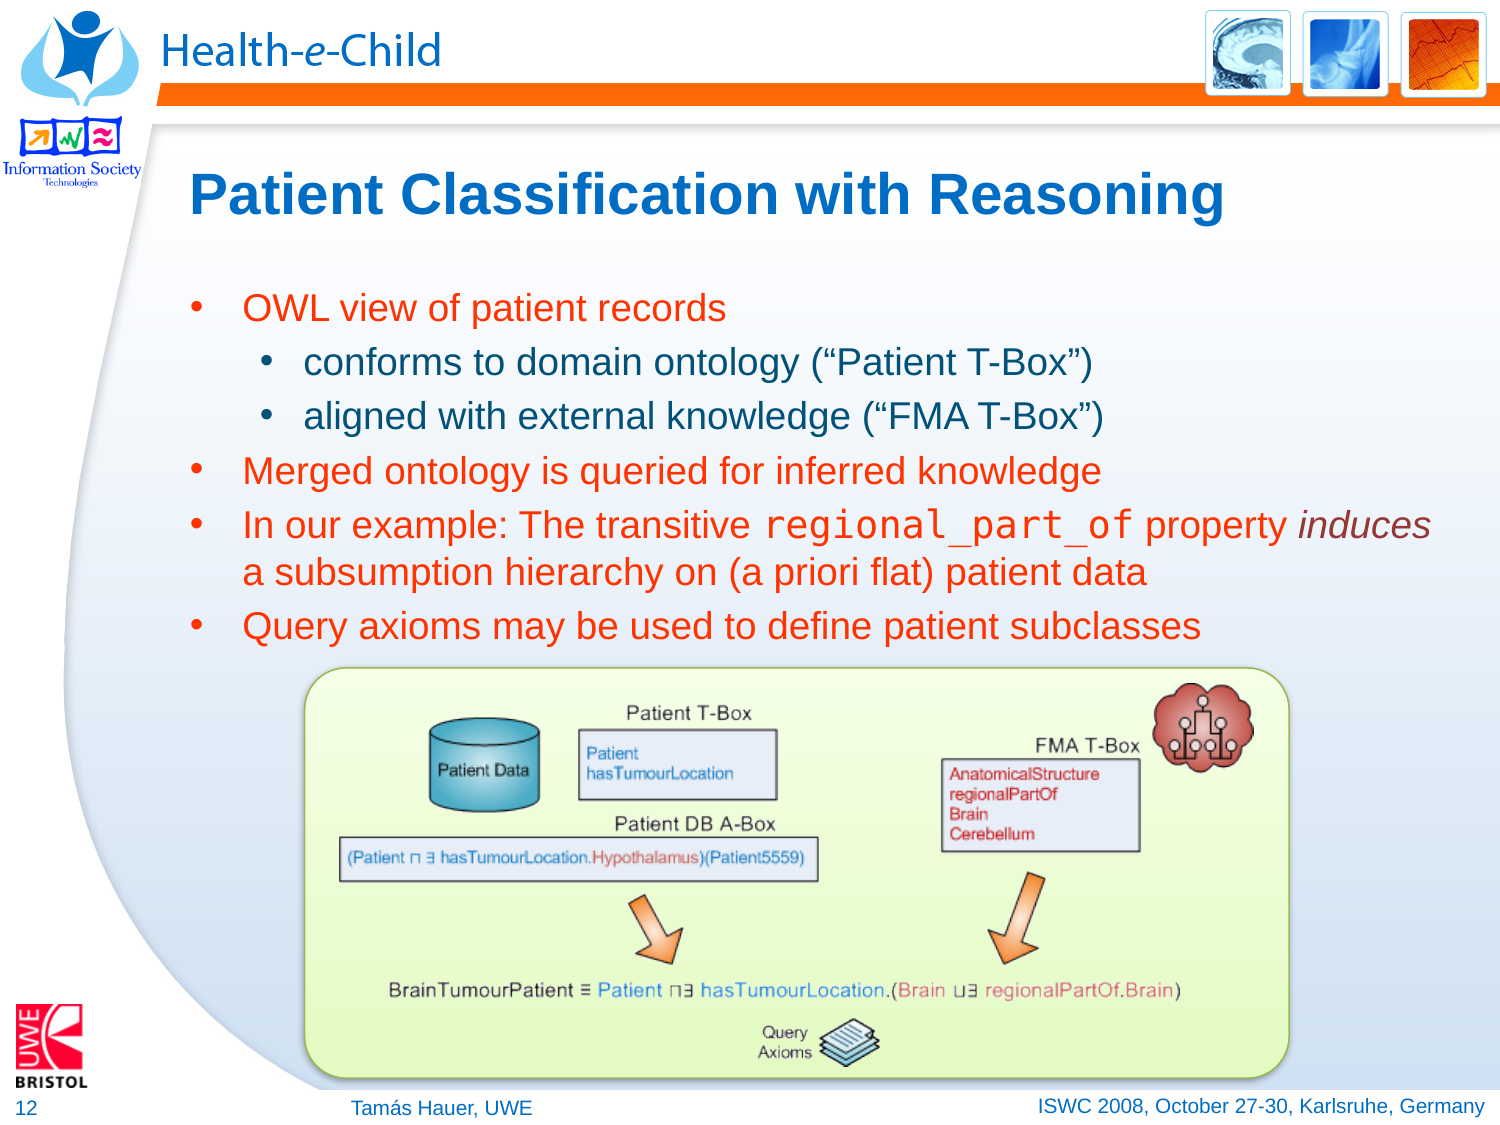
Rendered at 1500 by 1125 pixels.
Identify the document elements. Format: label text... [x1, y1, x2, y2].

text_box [304, 667, 1290, 1079]
picture [0, 2, 1500, 1090]
title Patient Classification with Reasoning [174, 132, 1463, 251]
list OWL view of patient records conforms to domain ontology (“Patient T-Box”) aligned with external knowledge (“FMA T-Box”) Merged ontology is queried for inferred knowledge In our example: The transitive regional_part_of property induces a subsumption hierarchy on (a priori flat) patient data Query axioms may be used to define patient subclasses [174, 274, 1476, 657]
